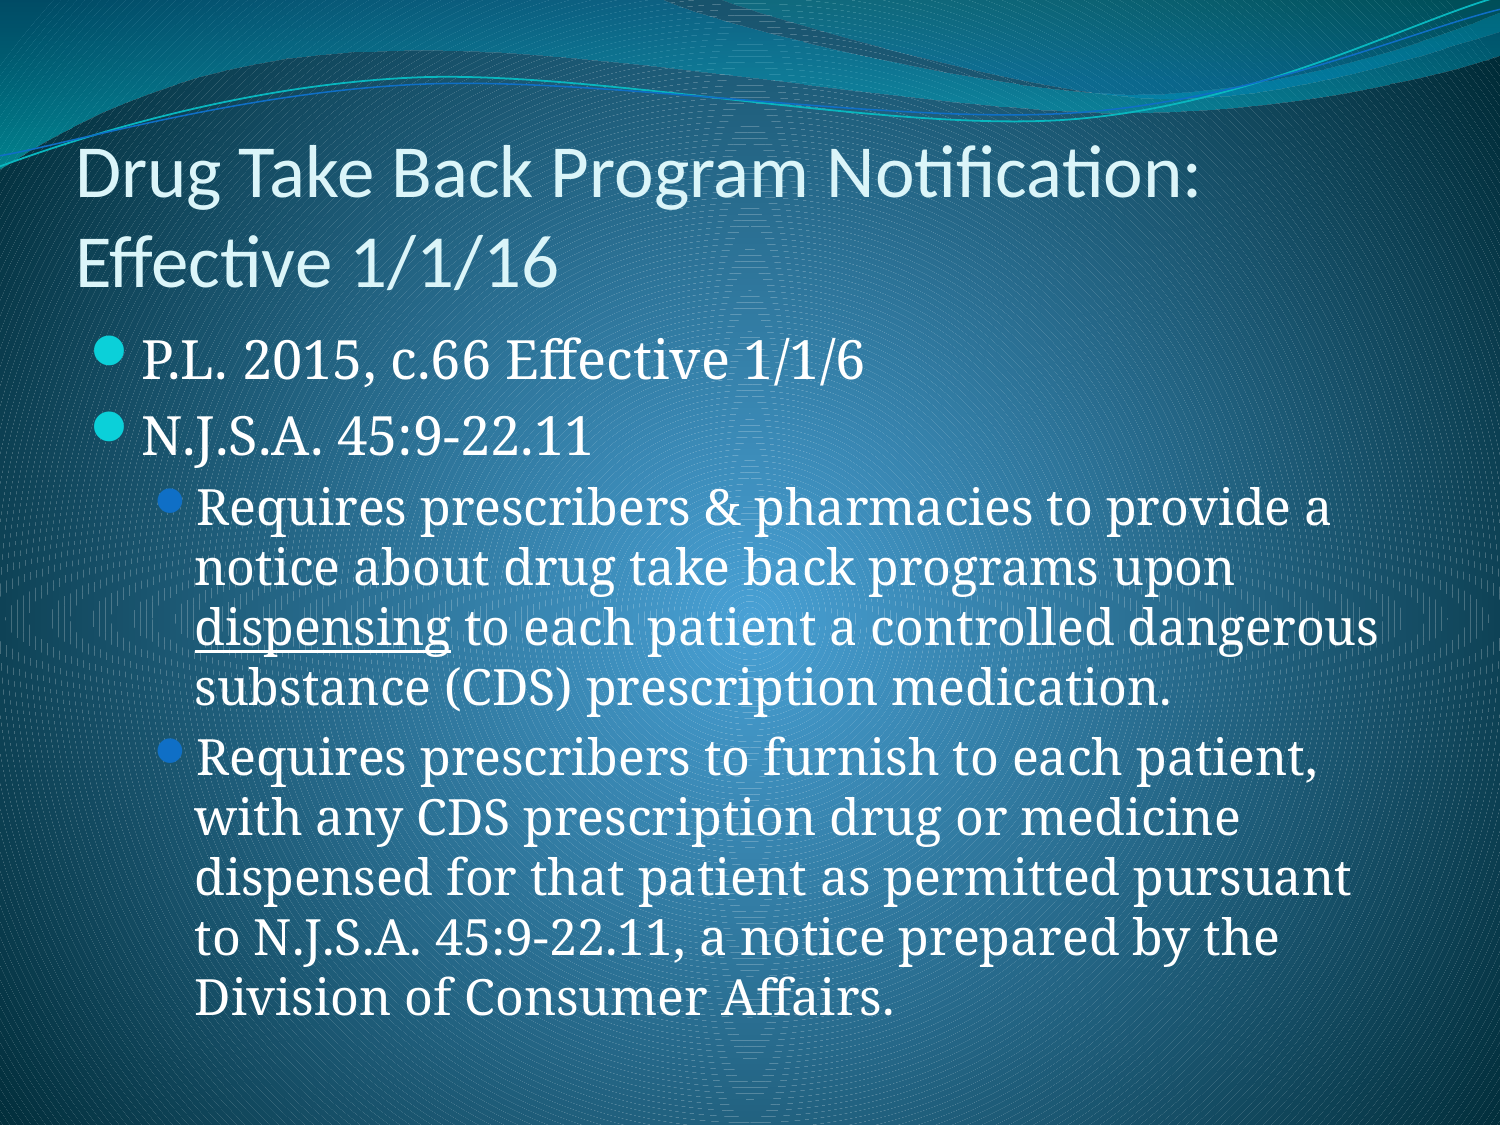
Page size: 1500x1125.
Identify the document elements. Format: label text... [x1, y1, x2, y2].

list P.L. 2015, c.66 Effective 1/1/6 N.J.S.A. 45:9-22.11 Requires prescribers & pharmacies to provide a notice about drug take back programs upon dispensing to each patient a controlled dangerous substance (CDS) prescription medication. Requires prescribers to furnish to each patient, with any CDS prescription drug or medicine dispensed for that patient as permitted pursuant to N.J.S.A. 45:9-22.11, a notice prepared by the Division of Consumer Affairs. [75, 317, 1425, 1038]
title Drug Take Back Program Notification: Effective 1/1/16 [75, 115, 1425, 303]
